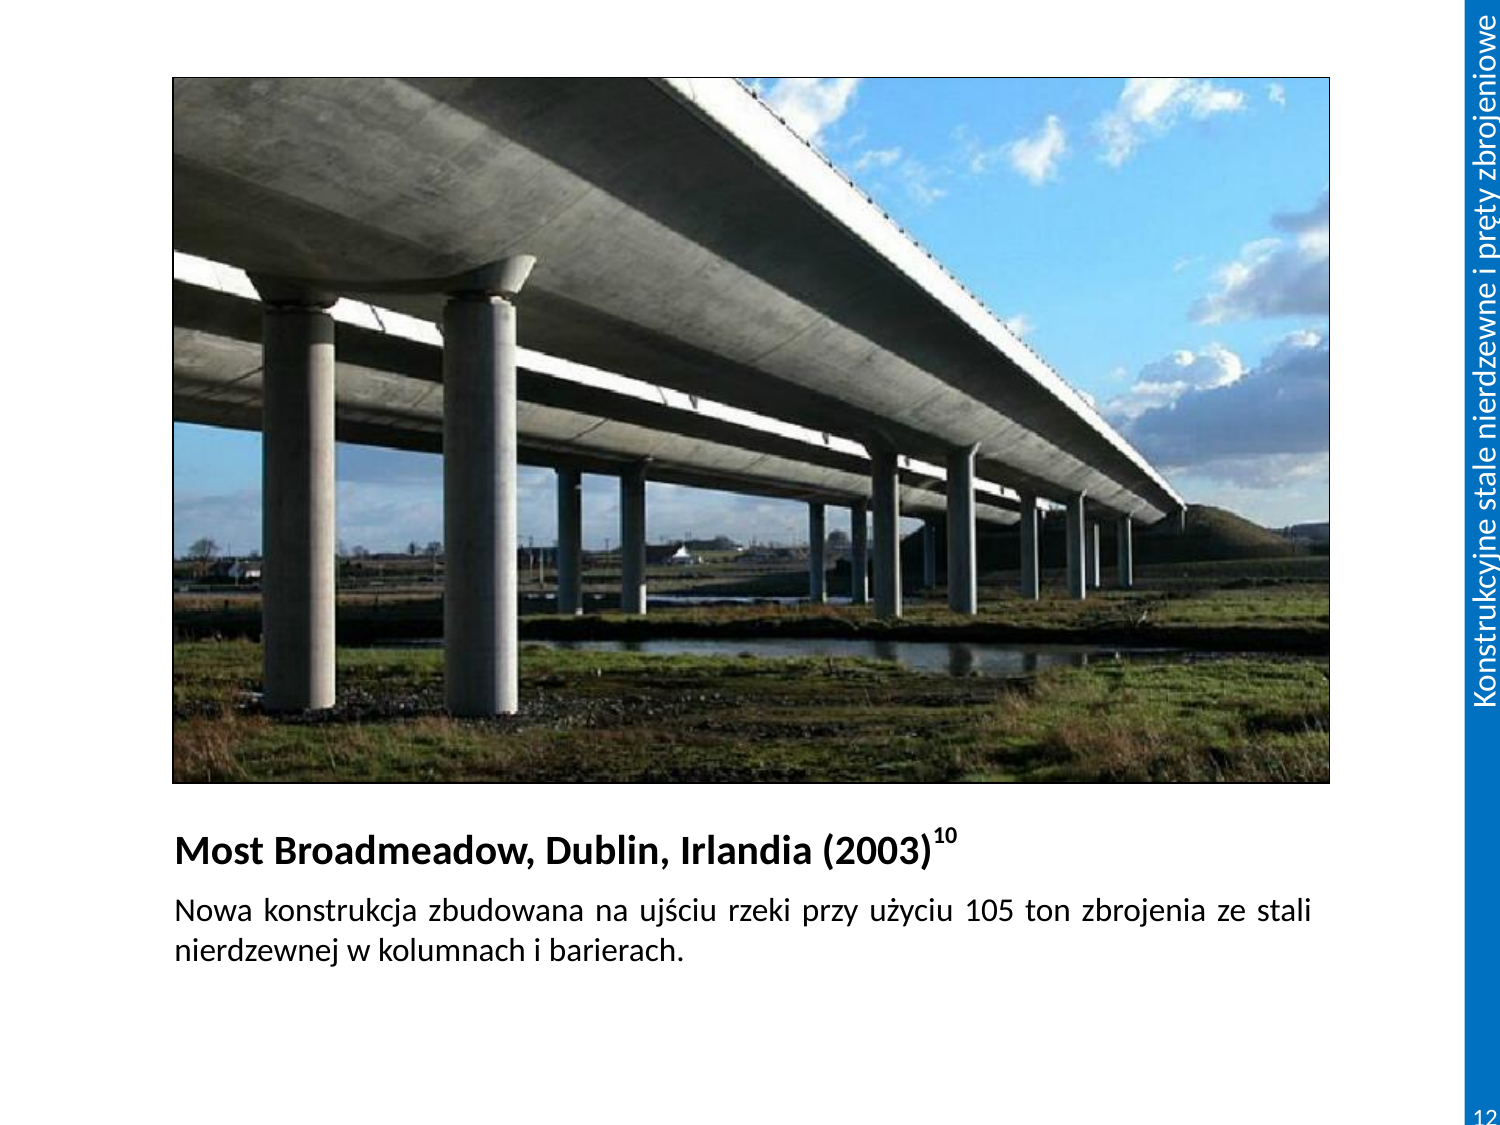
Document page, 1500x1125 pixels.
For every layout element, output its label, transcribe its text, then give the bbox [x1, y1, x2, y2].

list Nowa konstrukcja zbudowana na ujściu rzeki przy użyciu 105 ton zbrojenia ze stali nierdzewnej w kolumnach i barierach. [159, 880, 1329, 1013]
picture [173, 77, 1329, 783]
title Most Broadmeadow, Dublin, Irlandia (2003)10 [159, 787, 1060, 880]
